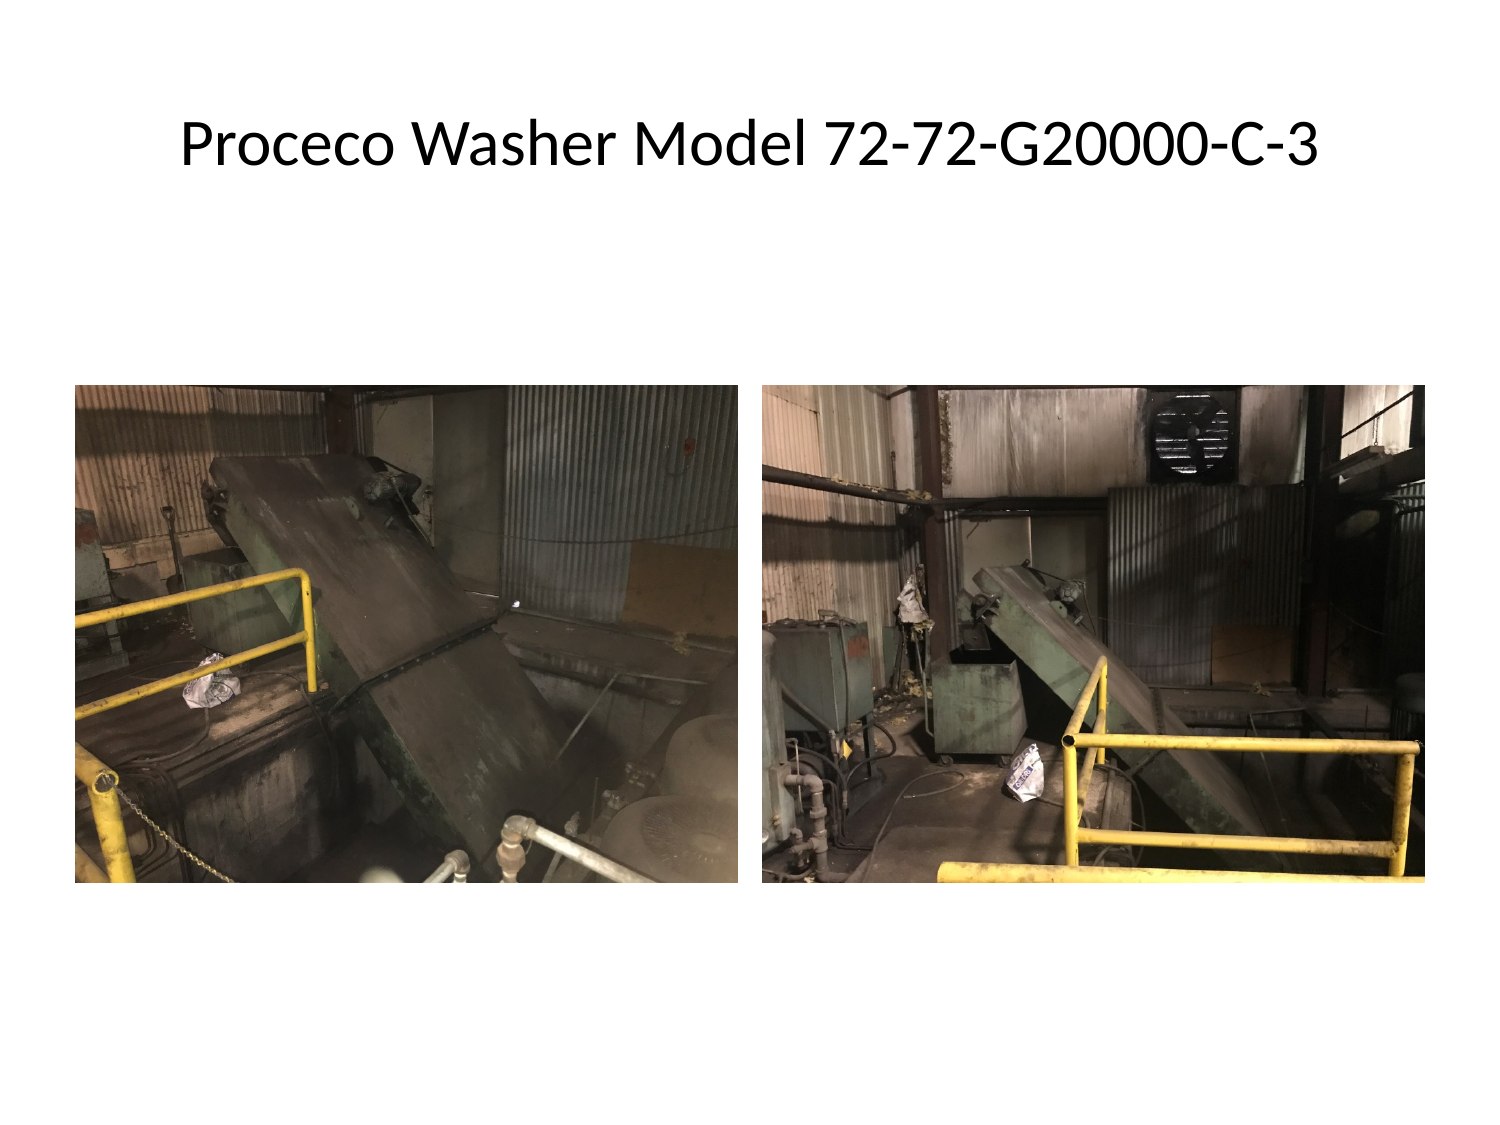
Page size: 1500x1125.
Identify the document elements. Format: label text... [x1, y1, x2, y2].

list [74, 384, 738, 883]
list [762, 384, 1426, 883]
title Proceco Washer Model 72-72-G20000-C-3 [75, 45, 1425, 233]
